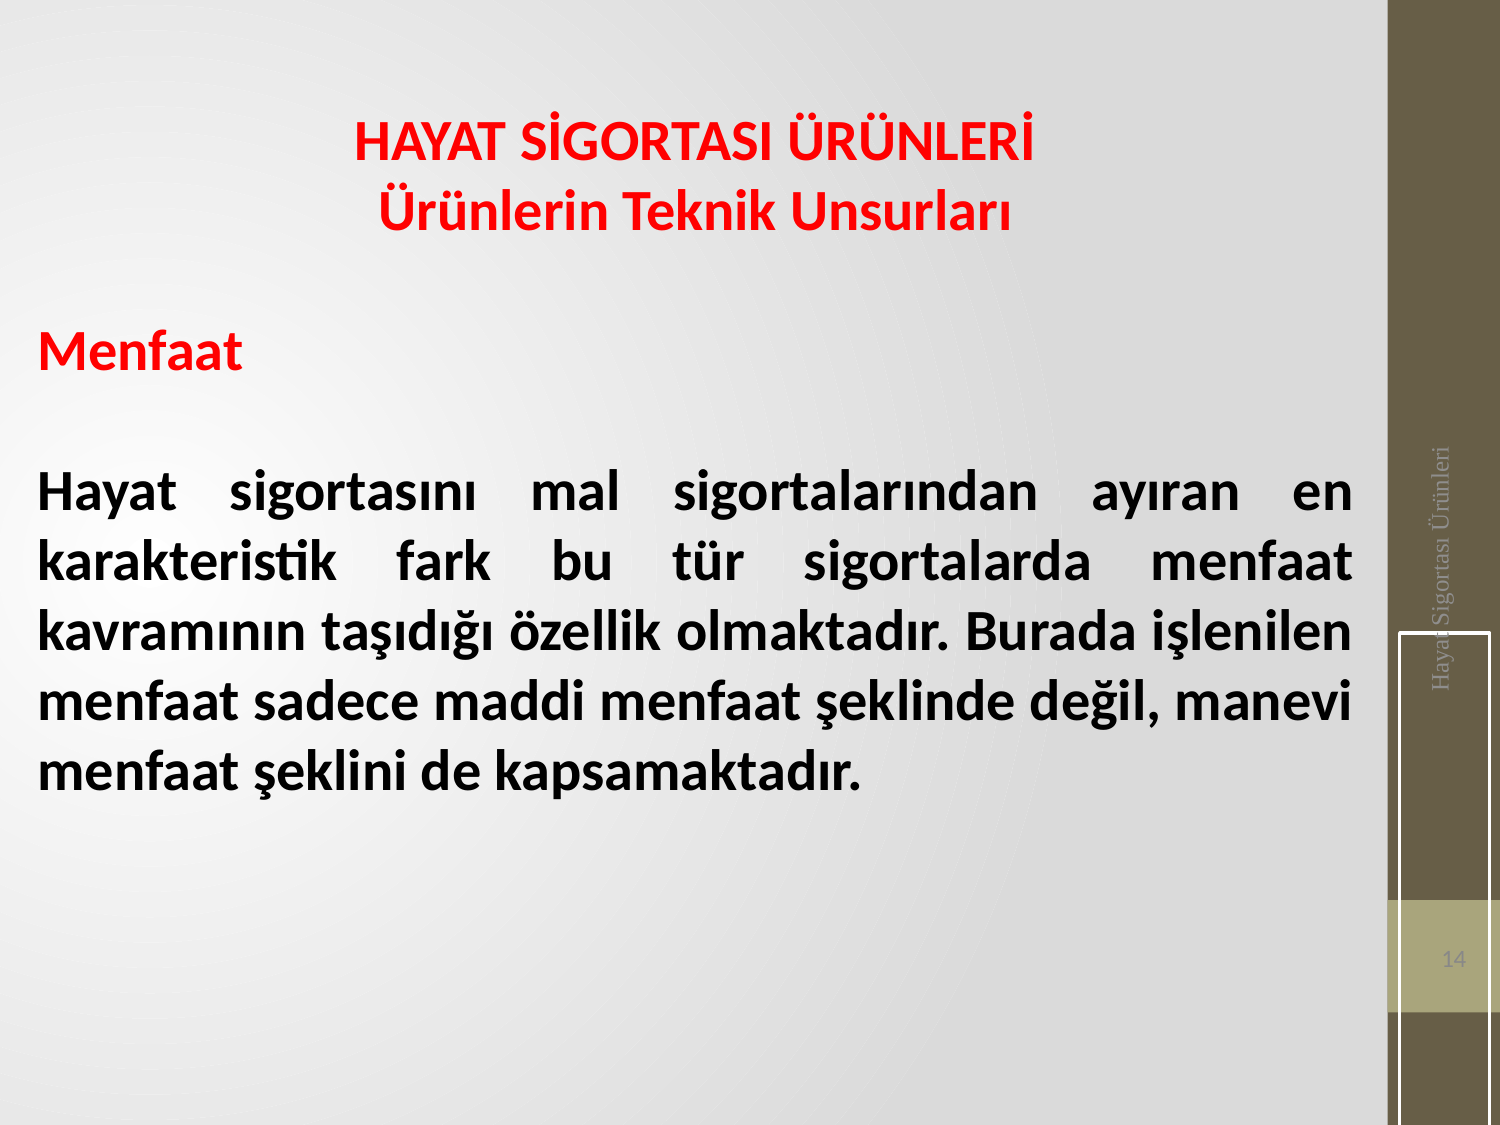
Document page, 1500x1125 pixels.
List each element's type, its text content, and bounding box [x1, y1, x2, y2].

footer Hayat Sigortası Ürünleri [1408, 250, 1469, 889]
text_box HAYAT SİGORTASI ÜRÜNLERİ Ürünlerin Teknik Unsurları Menfaat Hayat sigortasını mal sigortalarından ayıran en karakteristik fark bu tür sigortalarda menfaat kavramının taşıdığı özellik olmaktadır. Burada işlenilen menfaat sadece maddi menfaat şeklinde değil, manevi menfaat şeklini de kapsamaktadır. [37, 99, 1354, 803]
slide_number 14 [1398, 631, 1491, 1125]
